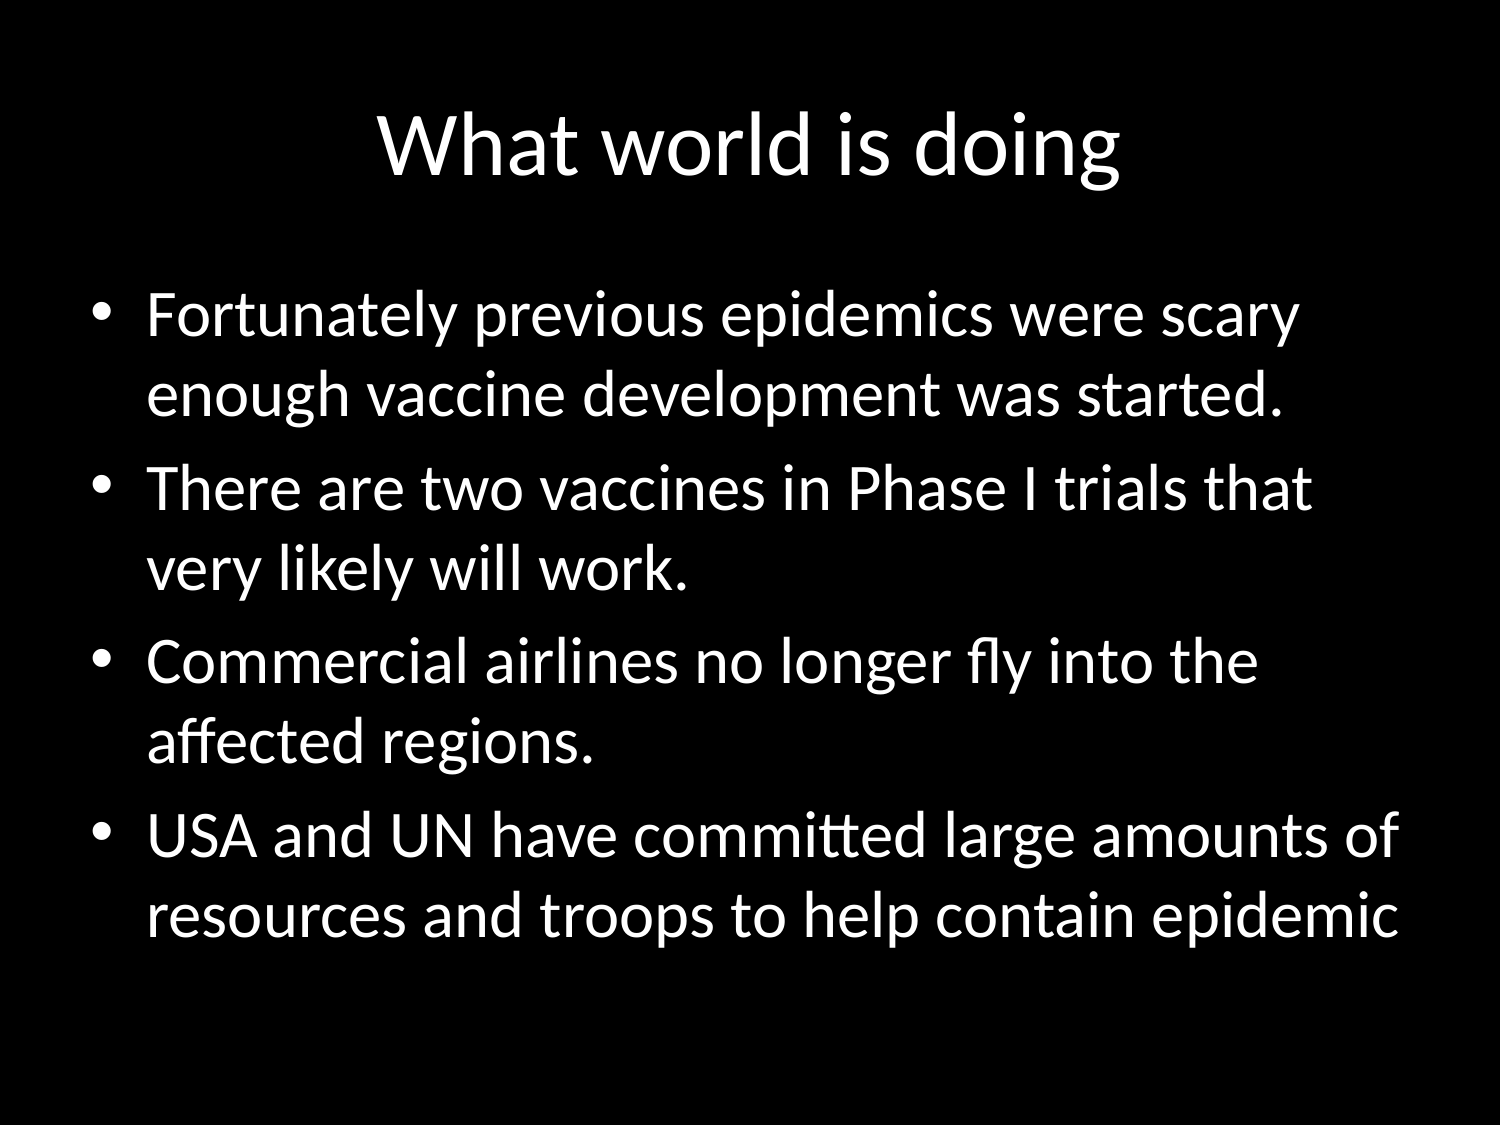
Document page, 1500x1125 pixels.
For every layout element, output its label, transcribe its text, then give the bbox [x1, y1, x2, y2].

title What world is doing [75, 45, 1425, 233]
list Fortunately previous epidemics were scary enough vaccine development was started. There are two vaccines in Phase I trials that very likely will work. Commercial airlines no longer fly into the affected regions. USA and UN have committed large amounts of resources and troops to help contain epidemic [75, 262, 1425, 1005]
